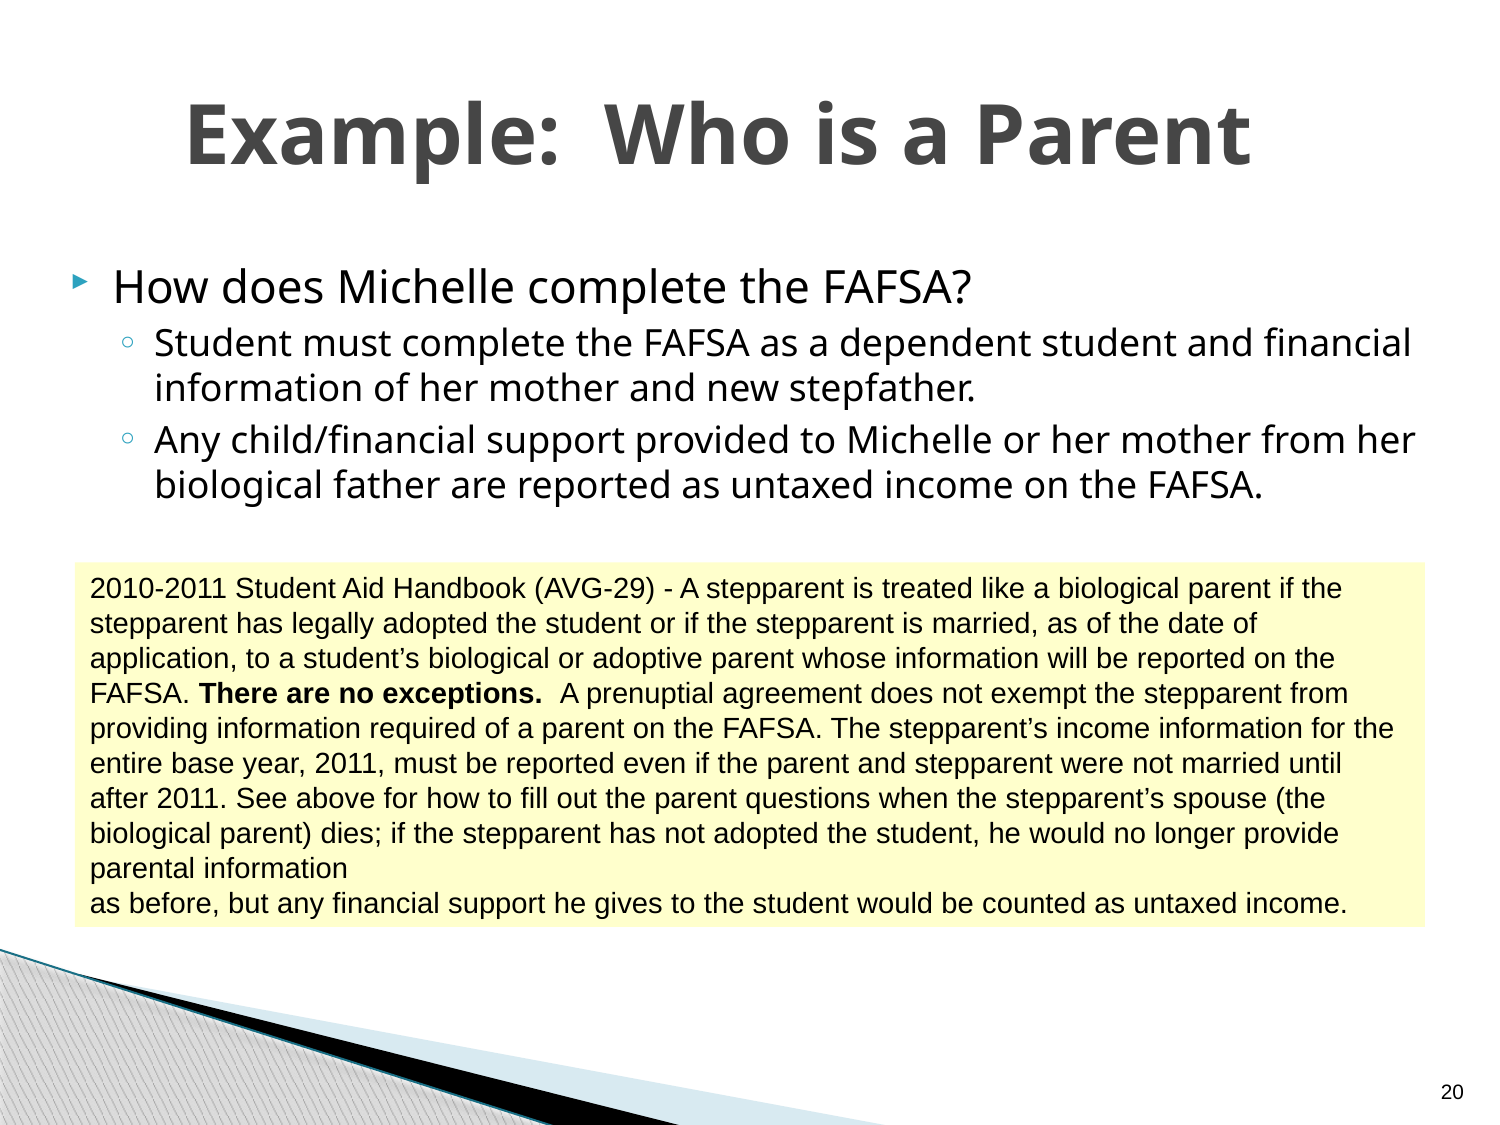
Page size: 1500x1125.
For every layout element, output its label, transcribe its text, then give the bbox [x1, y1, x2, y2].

title Example: Who is a Parent [112, 37, 1325, 225]
text_box 2010-2011 Student Aid Handbook (AVG-29) - A stepparent is treated like a biological parent if the stepparent has legally adopted the student or if the stepparent is married, as of the date of application, to a student’s biological or adoptive parent whose information will be reported on the FAFSA. There are no exceptions. A prenuptial agreement does not exempt the stepparent from providing information required of a parent on the FAFSA. The stepparent’s income information for the entire base year, 2011, must be reported even if the parent and stepparent were not married until after 2011. See above for how to fill out the parent questions when the stepparent’s spouse (the biological parent) dies; if the stepparent has not adopted the student, he would no longer provide parental information as before, but any financial support he gives to the student would be counted as untaxed income. [74, 562, 1425, 927]
list How does Michelle complete the FAFSA? Student must complete the FAFSA as a dependent student and financial information of her mother and new stepfather. Any child/financial support provided to Michelle or her mother from her biological father are reported as untaxed income on the FAFSA. [37, 249, 1463, 938]
slide_number 20 [1418, 1051, 1479, 1112]
